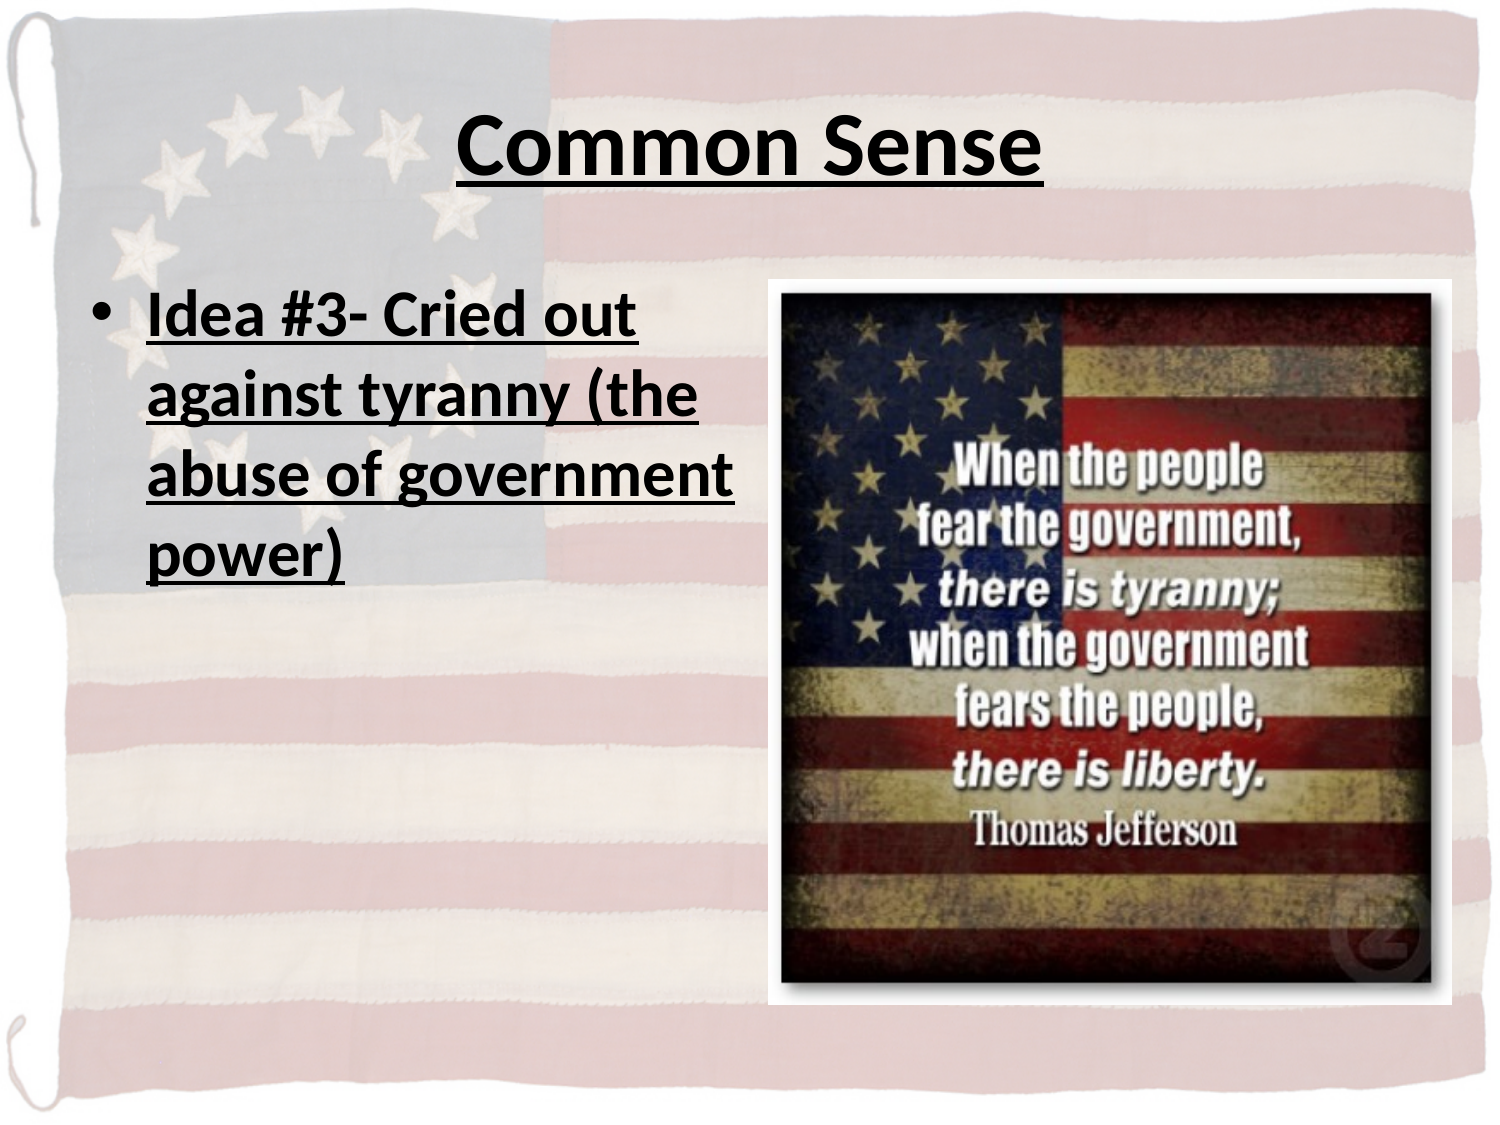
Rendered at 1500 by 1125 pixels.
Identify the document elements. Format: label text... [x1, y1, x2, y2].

title Common Sense [75, 45, 1425, 233]
list Idea #3- Cried out against tyranny (the abuse of government power) [75, 262, 1425, 1005]
picture [768, 279, 1452, 1006]
